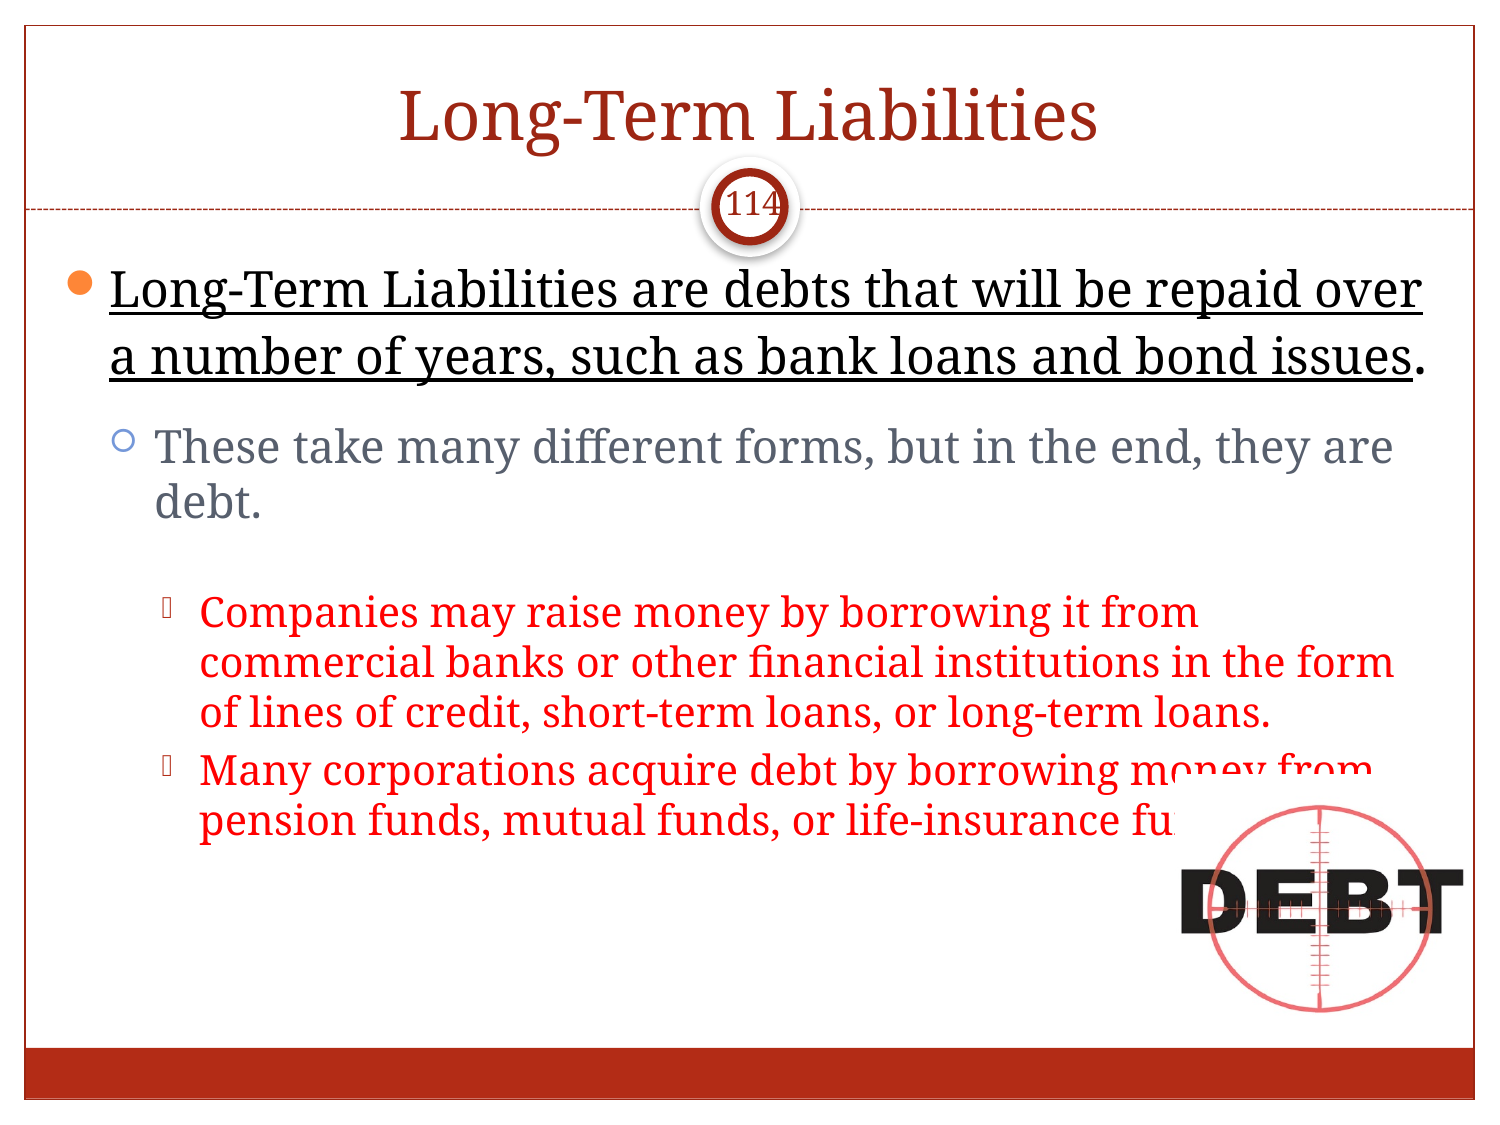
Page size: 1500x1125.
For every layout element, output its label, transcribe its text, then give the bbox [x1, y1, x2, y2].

slide_number 114 [715, 168, 791, 241]
title Long-Term Liabilities [49, 37, 1450, 162]
picture [1174, 774, 1469, 1044]
list Long-Term Liabilities are debts that will be repaid over a number of years, such as bank loans and bond issues. These take many different forms, but in the end, they are debt. Companies may raise money by borrowing it from commercial banks or other financial institutions in the form of lines of credit, short-term loans, or long-term loans. Many corporations acquire debt by borrowing money from pension funds, mutual funds, or life-insurance funds. [49, 250, 1445, 1001]
